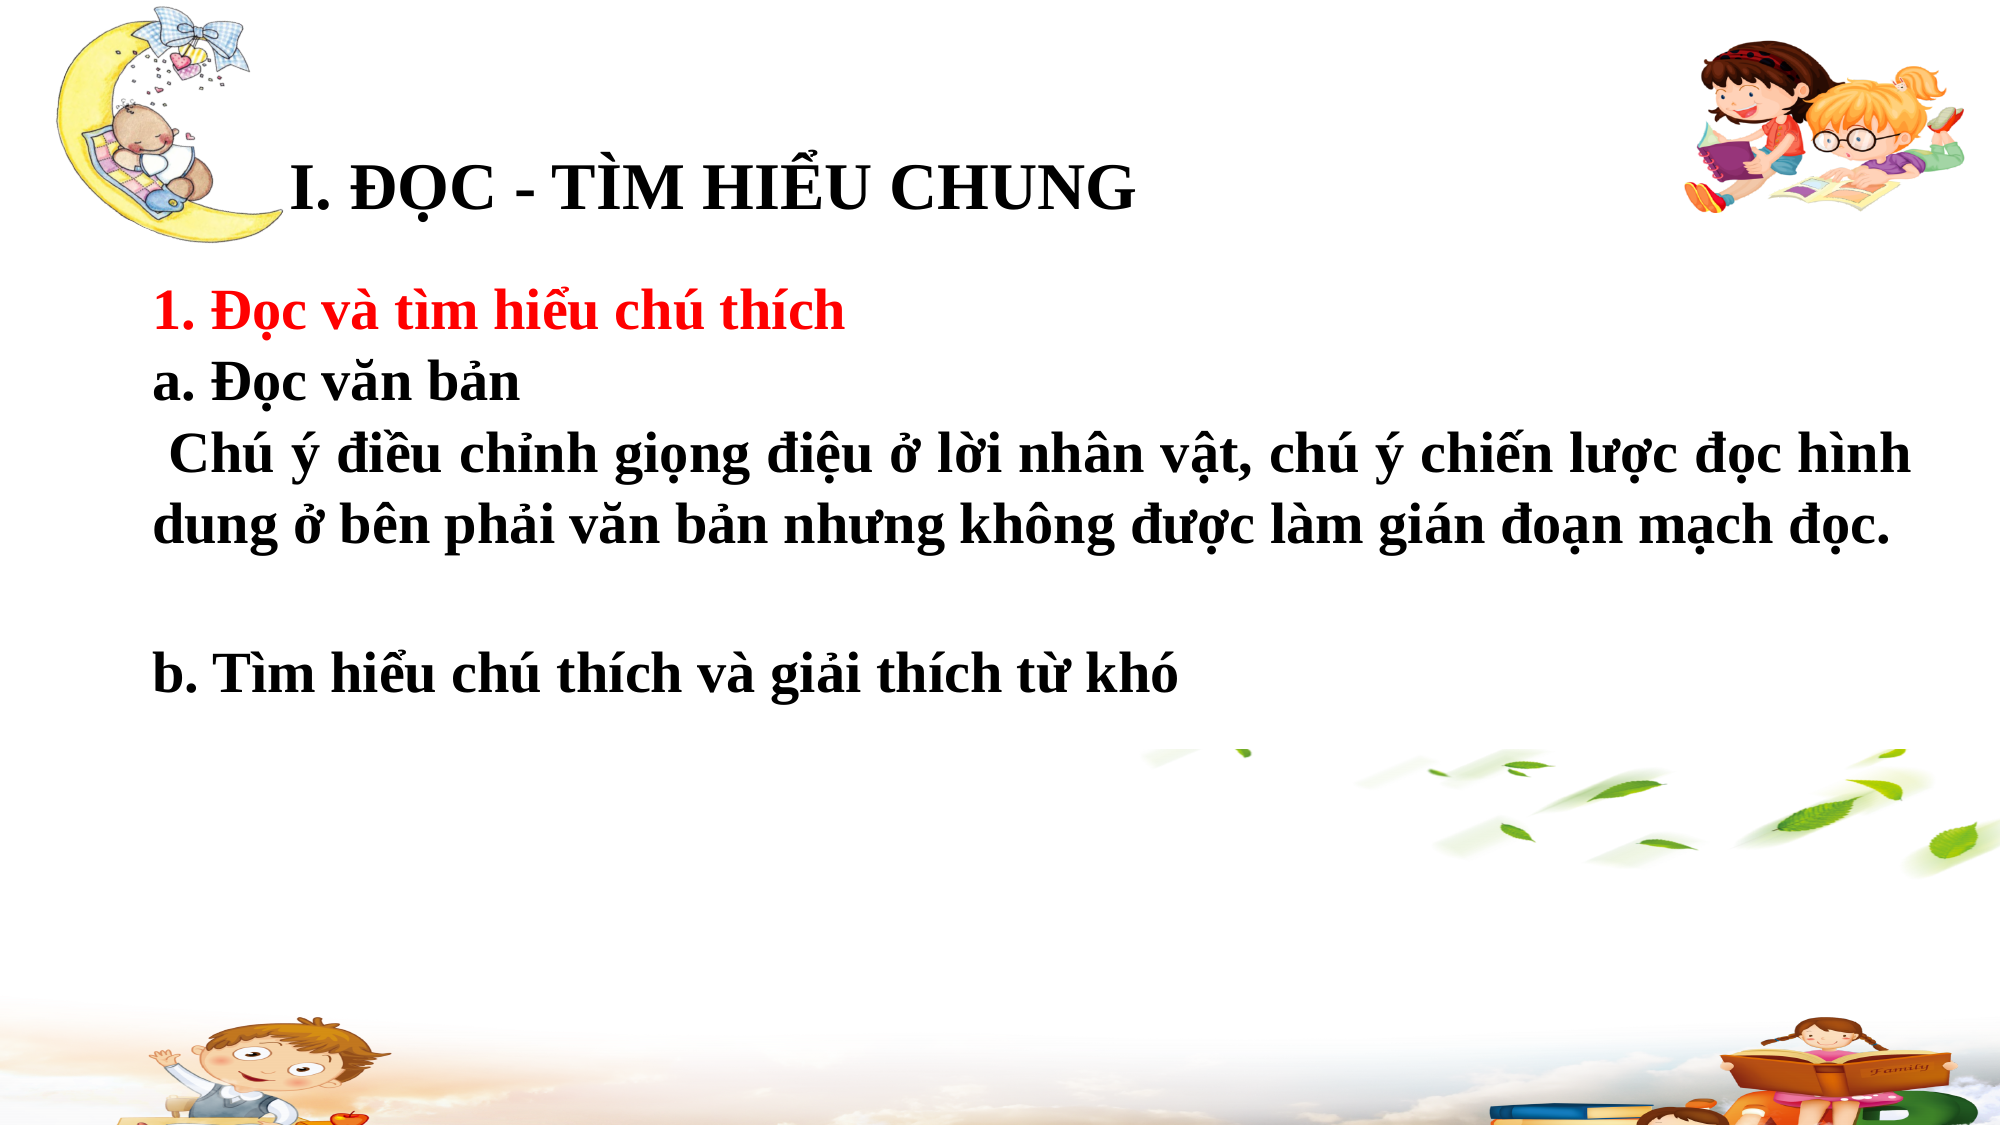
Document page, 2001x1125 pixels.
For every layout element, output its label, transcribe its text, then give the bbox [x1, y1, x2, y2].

text_box 1. Đọc và tìm hiểu chú thích a. Đọc văn bản Chú ý điều chỉnh giọng điệu ở lời nhân vật, chú ý chiến lược đọc hình dung ở bên phải văn bản nhưng không được làm gián đoạn mạch đọc. [136, 261, 1930, 564]
picture [1680, 36, 1971, 213]
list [0, 749, 2000, 1125]
picture [21, 0, 346, 261]
text_box b. Tìm hiểu chú thích và giải thích từ khó [136, 624, 1930, 712]
text_box I. ĐỌC - TÌM HIỂU CHUNG [311, 133, 2000, 231]
